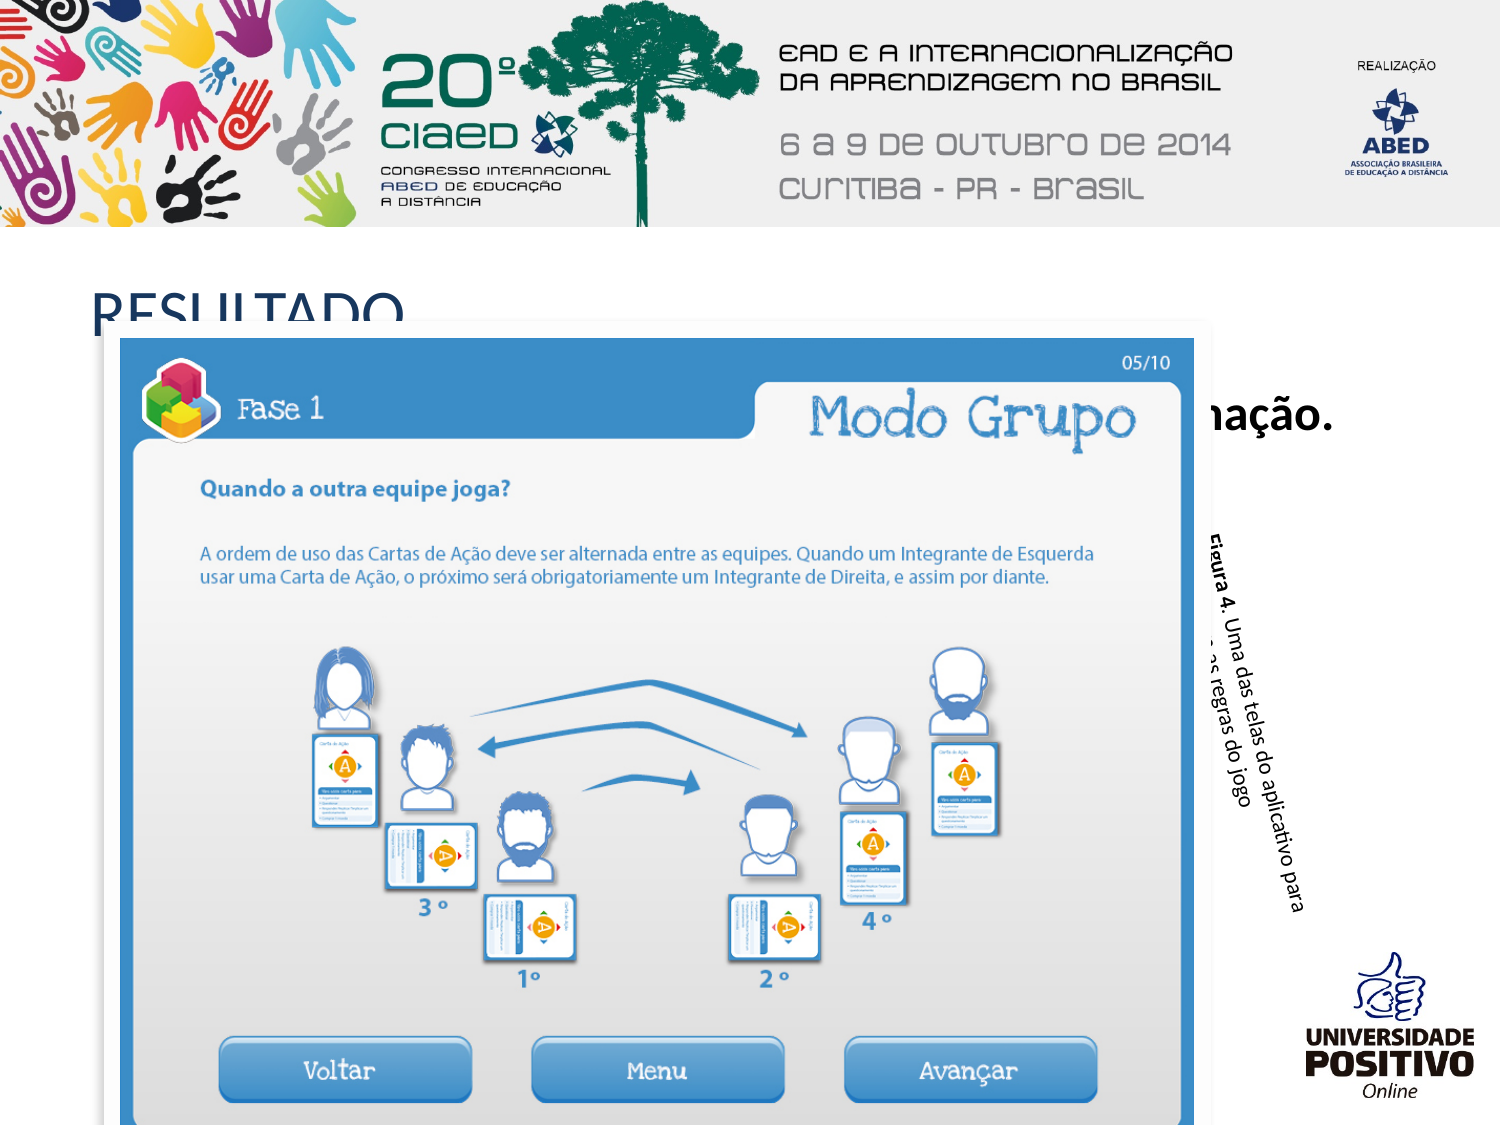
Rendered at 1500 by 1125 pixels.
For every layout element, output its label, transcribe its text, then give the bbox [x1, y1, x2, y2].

list RESULTADO [75, 262, 585, 1059]
picture [0, 0, 1500, 228]
text_box Figura 4. Uma das telas do aplicativo para Tablets com as regras do jogo [1212, 515, 1334, 993]
text_box Conjuntos de regras, Mecânicas de Jogo, Informação. [1212, 373, 1425, 449]
picture [119, 337, 1195, 1125]
picture [1306, 951, 1474, 1101]
